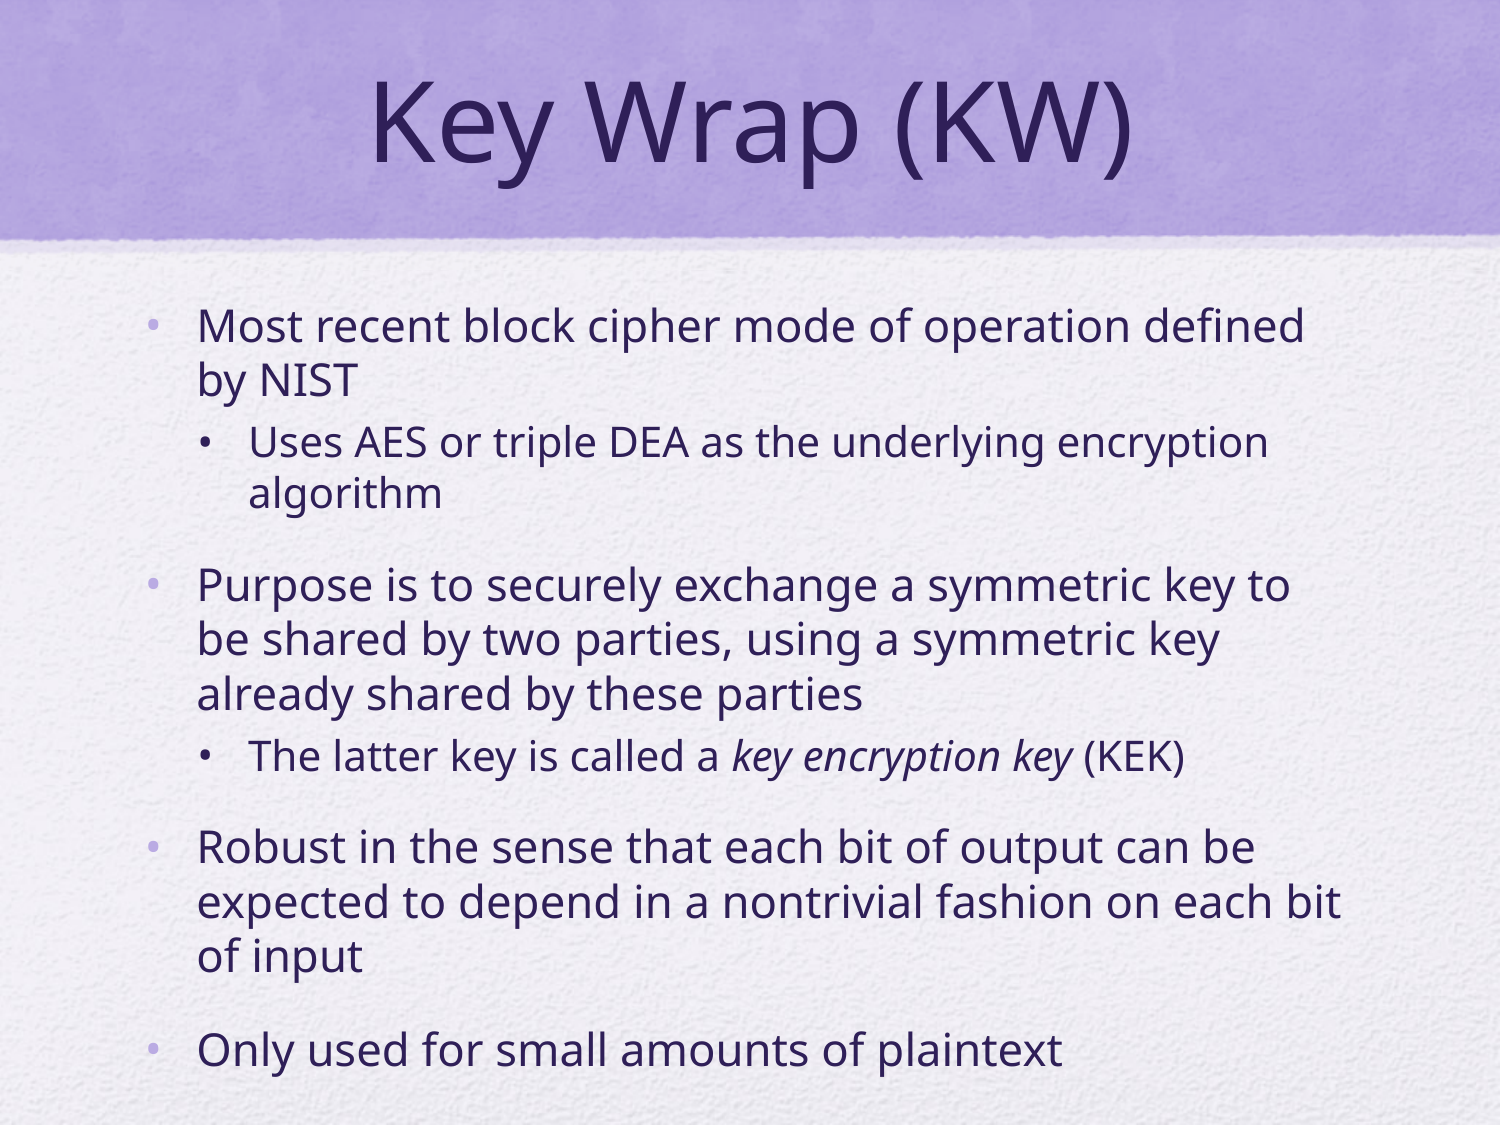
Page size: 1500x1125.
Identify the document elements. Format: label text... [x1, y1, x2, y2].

title Key Wrap (KW) [129, 6, 1373, 239]
picture [0, 225, 1500, 1125]
list Most recent block cipher mode of operation defined by NIST Uses AES or triple DEA as the underlying encryption algorithm Purpose is to securely exchange a symmetric key to be shared by two parties, using a symmetric key already shared by these parties The latter key is called a key encryption key (KEK) Robust in the sense that each bit of output can be expected to depend in a nontrivial fashion on each bit of input Only used for small amounts of plaintext [129, 288, 1373, 1088]
